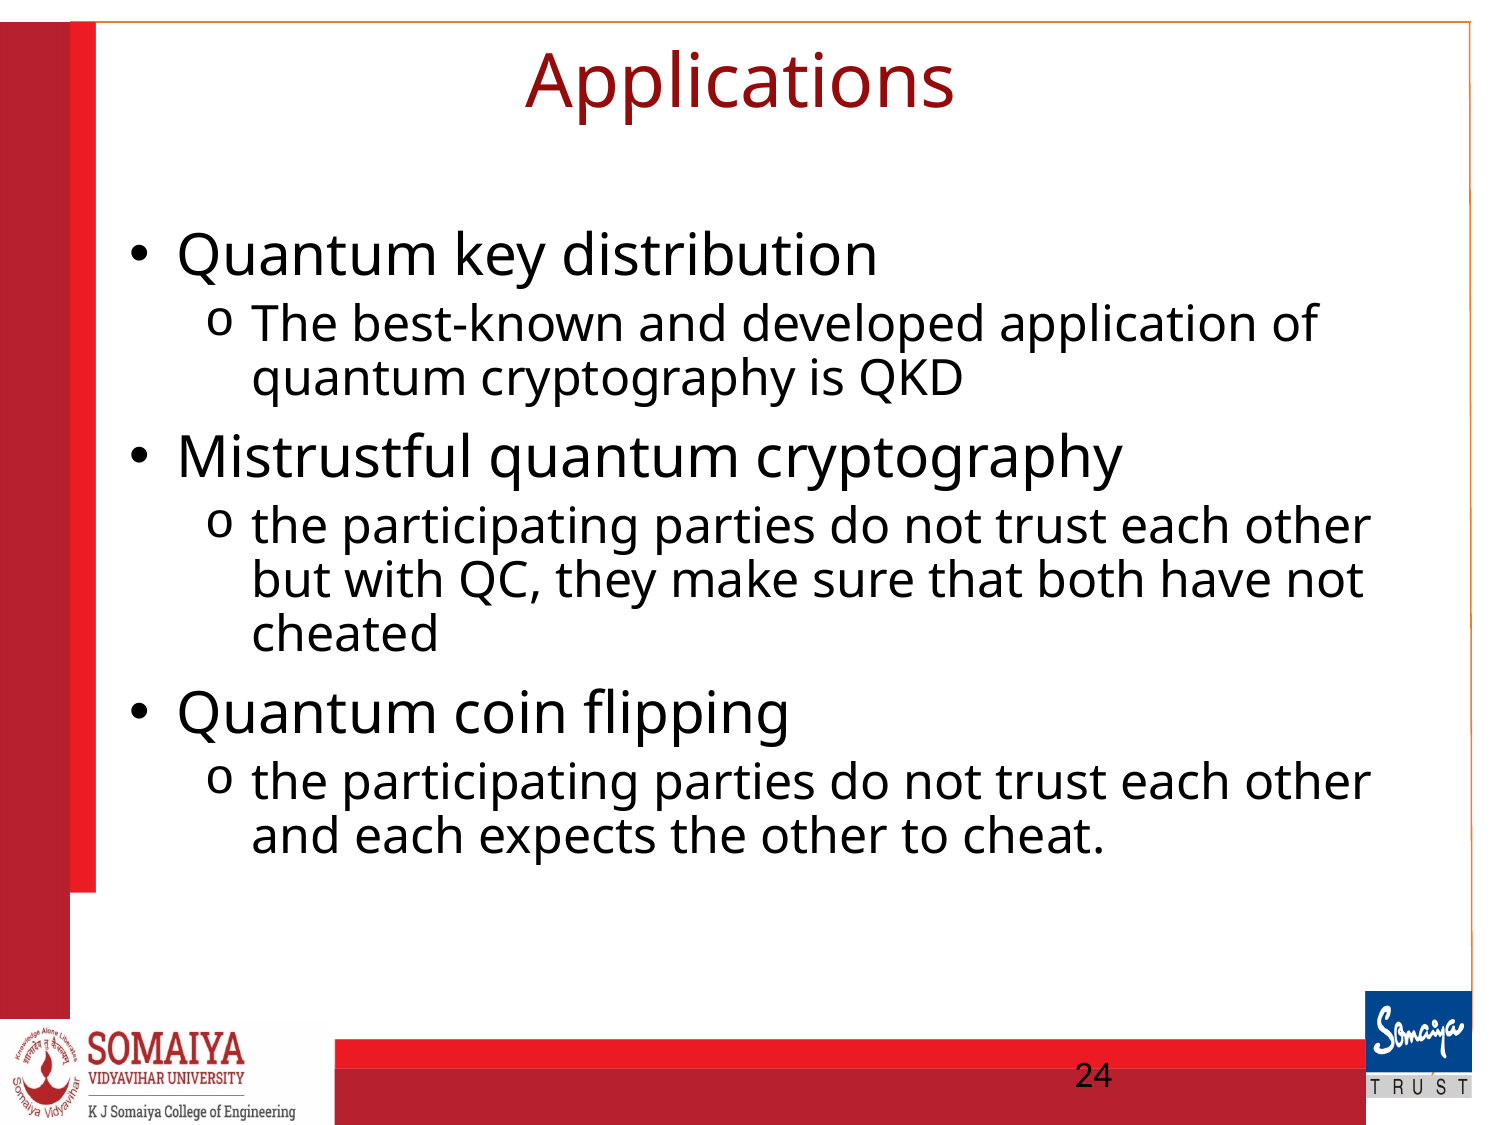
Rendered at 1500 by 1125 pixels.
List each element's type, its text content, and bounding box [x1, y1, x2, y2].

picture [0, 22, 327, 1125]
picture [1365, 991, 1472, 1098]
slide_number 24 [1059, 1042, 1397, 1103]
title Applications [134, 35, 1349, 179]
picture [335, 1040, 1365, 1125]
list Quantum key distribution The best-known and developed application of quantum cryptography is QKD Mistrustful quantum cryptography the participating parties do not trust each other but with QC, they make sure that both have not cheated Quantum coin flipping the participating parties do not trust each other and each expects the other to cheat. [114, 217, 1465, 960]
